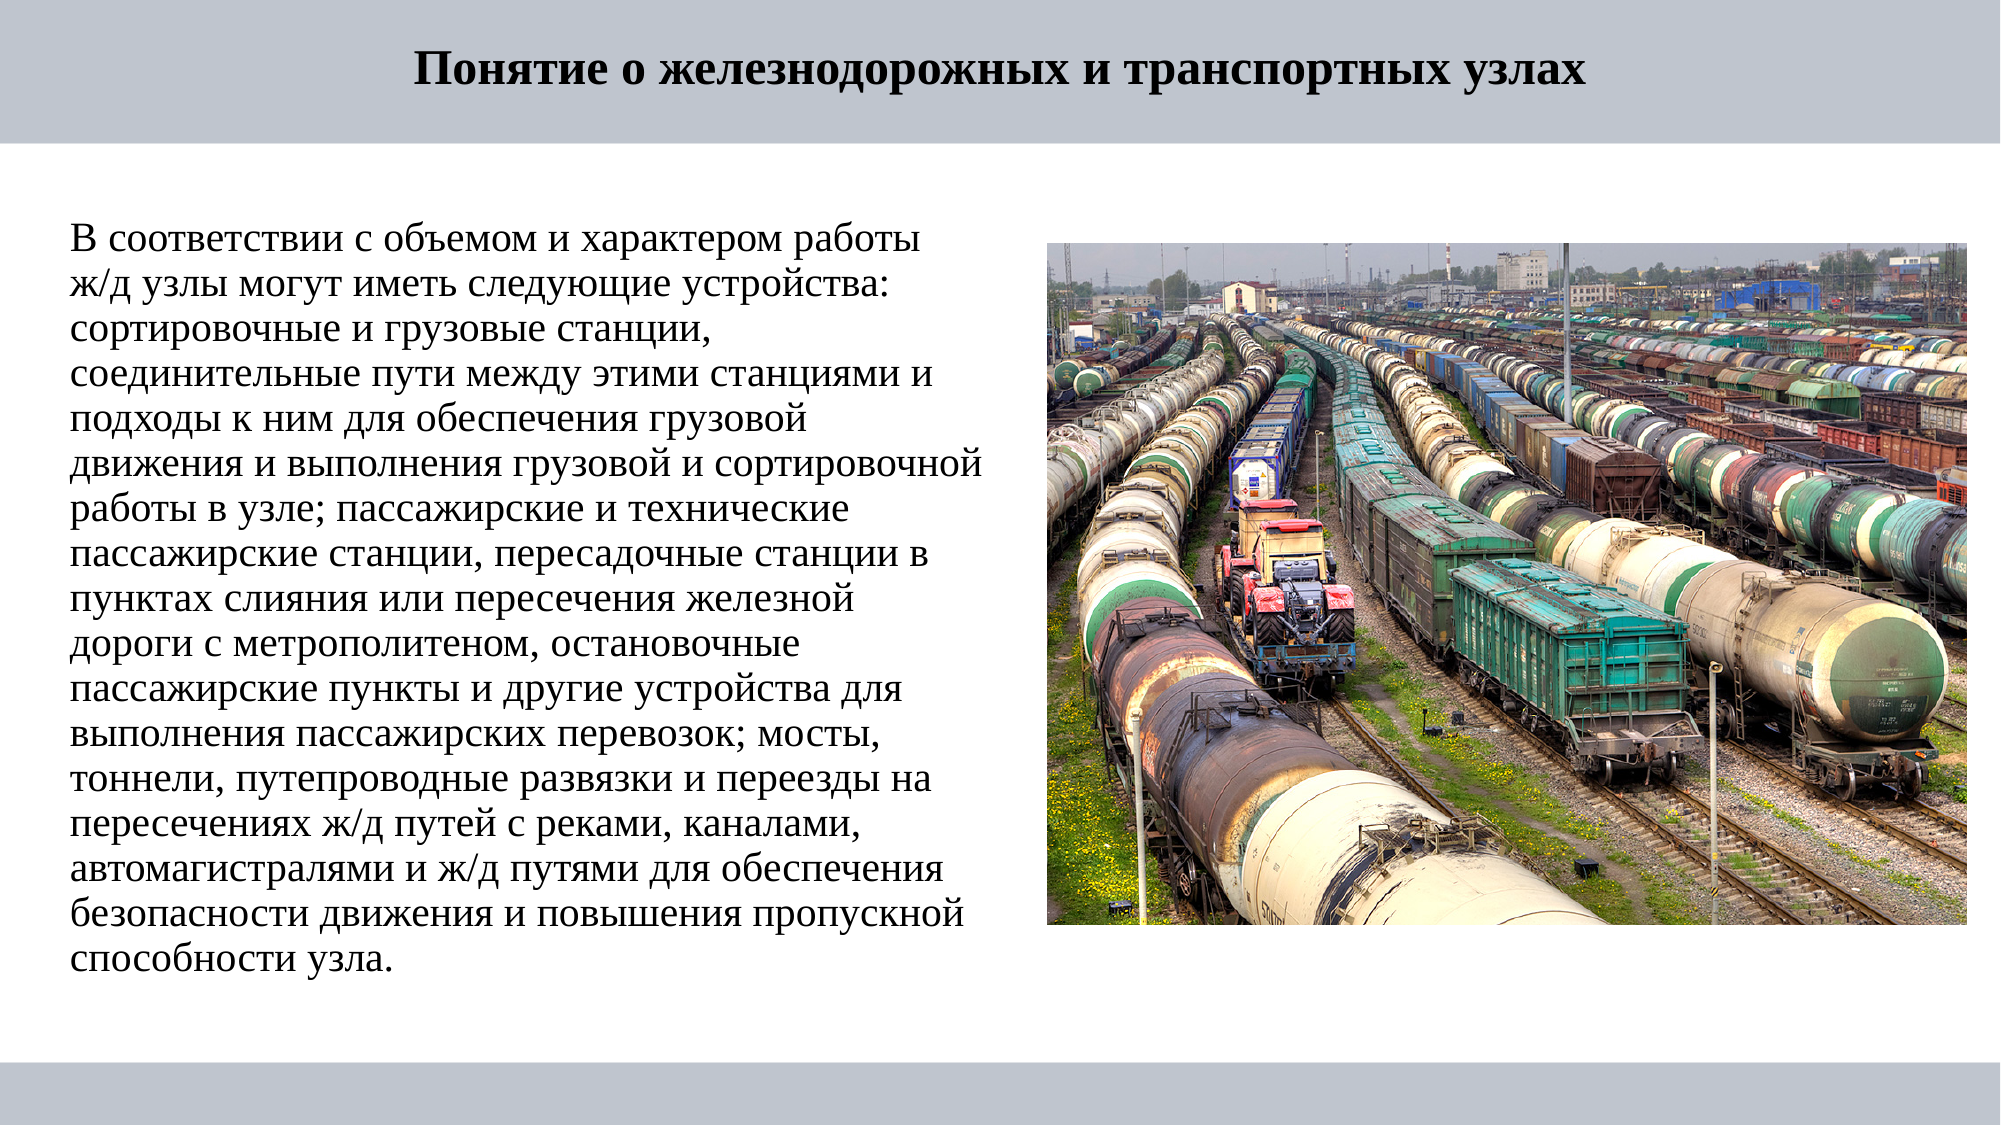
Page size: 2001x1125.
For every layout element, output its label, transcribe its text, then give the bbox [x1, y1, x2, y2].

list В соответствии с объемом и характером работы ж/д узлы могут иметь следующие устройства: сортировочные и грузовые станции, соединительные пути между этими станциями и подходы к ним для обеспечения грузовой движения и выполнения грузовой и сортировочной работы в узле; пассажирские и технические пассажирские станции, пересадочные станции в пунктах слияния или пересечения железной дороги с метрополитеном, остановочные пассажирские пункты и другие устройства для выполнения пассажирских перевозок; мосты, тоннели, путепроводные развязки и переезды на пересечениях ж/д путей с реками, каналами, автомагистралями и ж/д путями для обеспечения безопасности движения и повышения пропускной способности узла. [55, 208, 1000, 1024]
picture [0, 0, 2001, 1125]
title Понятие о железнодорожных и транспортных узлах [0, 0, 2000, 138]
